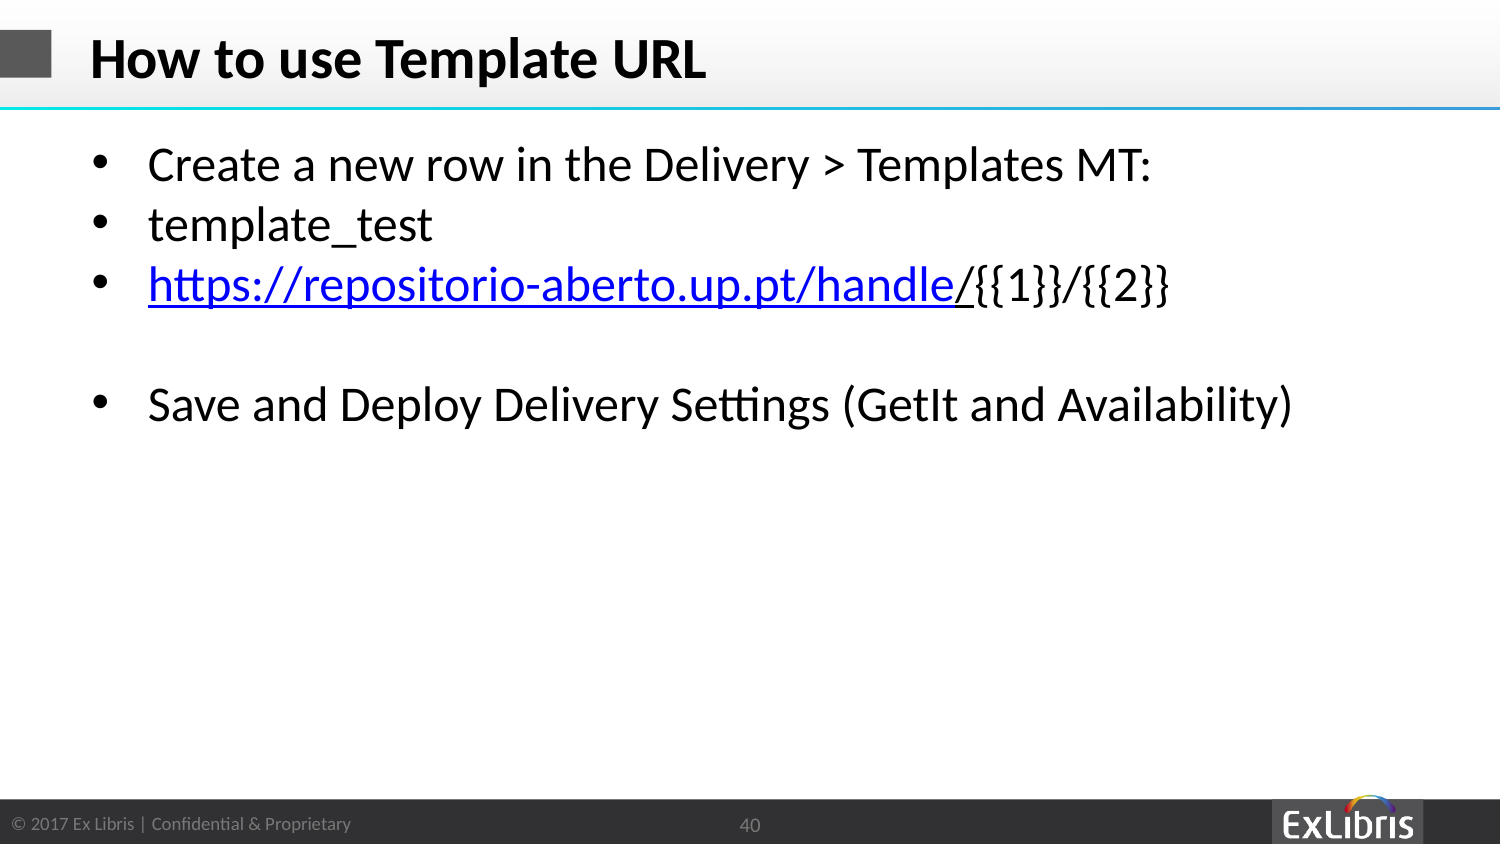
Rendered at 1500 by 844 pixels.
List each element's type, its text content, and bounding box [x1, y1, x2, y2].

list Create a new row in the Delivery > Templates MT: template_test https://repositorio-aberto.up.pt/handle/{{1}}/{{2}} Save and Deploy Delivery Settings (GetIt and Availability) [76, 123, 1427, 777]
title How to use Template URL [75, 8, 1425, 103]
picture [1282, 794, 1414, 840]
slide_number 40 [705, 793, 795, 844]
